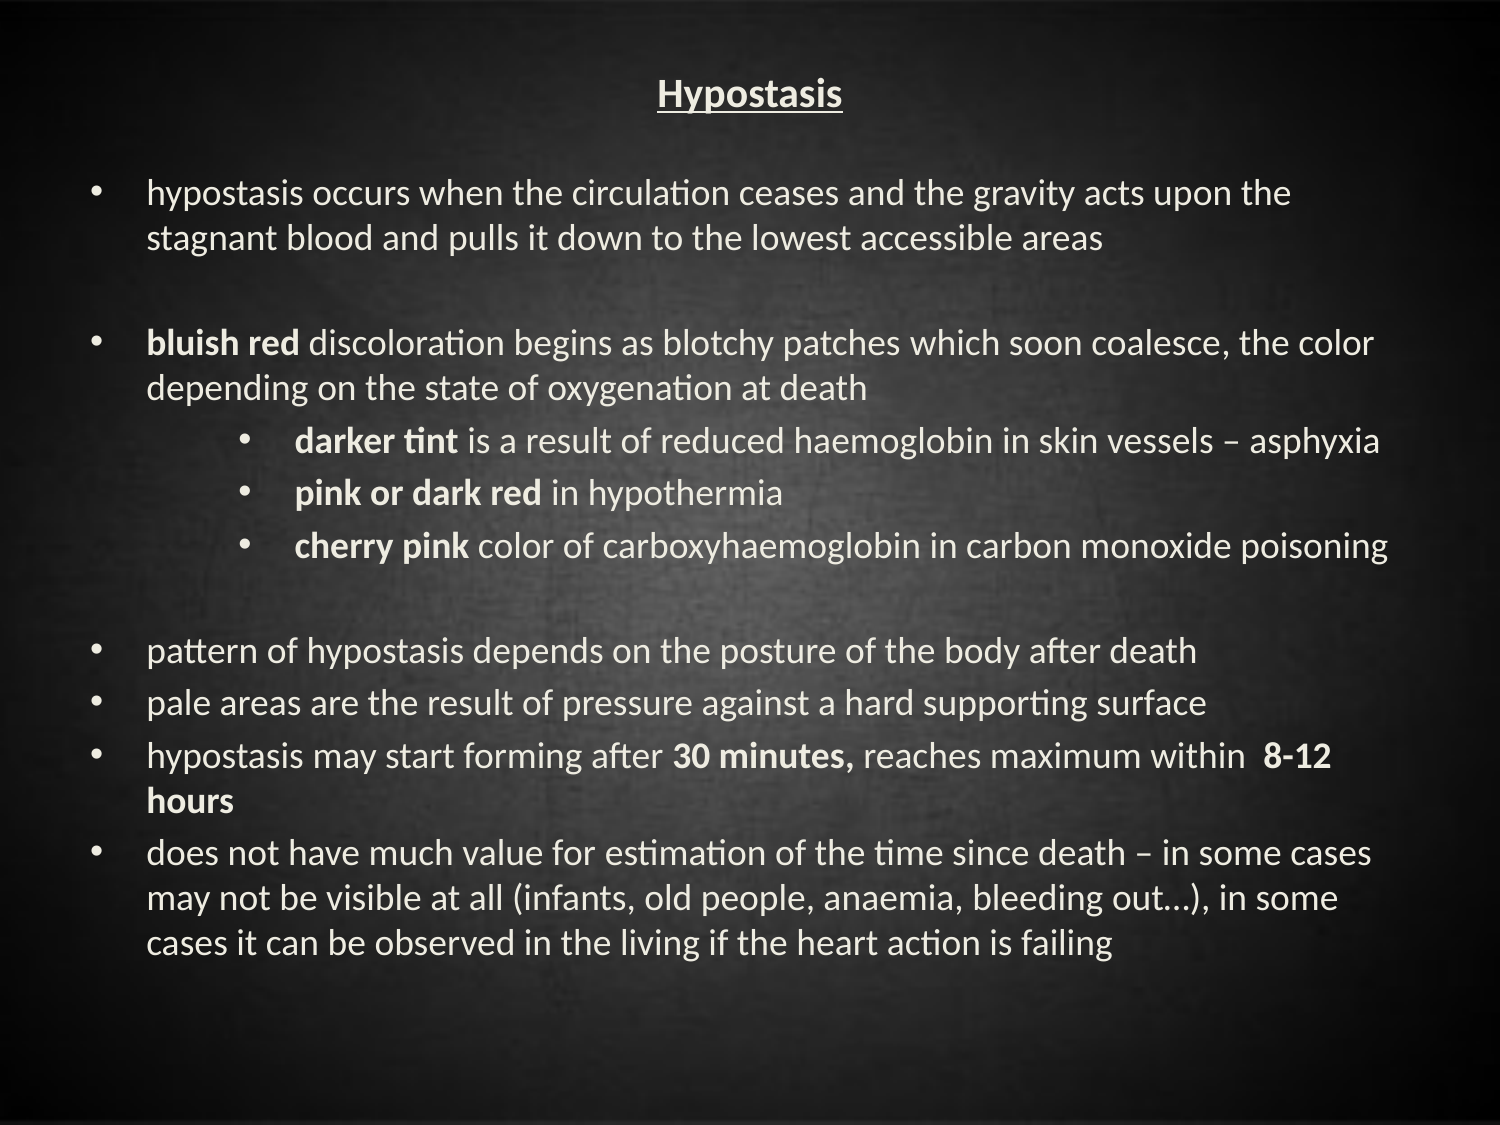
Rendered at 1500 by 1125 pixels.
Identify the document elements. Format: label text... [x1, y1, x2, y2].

title Hypostasis [74, 44, 1426, 138]
list hypostasis occurs when the circulation ceases and the gravity acts upon the stagnant blood and pulls it down to the lowest accessible areas bluish red discoloration begins as blotchy patches which soon coalesce, the color depending on the state of oxygenation at death darker tint is a result of reduced haemoglobin in skin vessels – asphyxia pink or dark red in hypothermia cherry pink color of carboxyhaemoglobin in carbon monoxide poisoning pattern of hypostasis depends on the posture of the body after death pale areas are the result of pressure against a hard supporting surface hypostasis may start forming after 30 minutes, reaches maximum within 8-12 hours does not have much value for estimation of the time since death – in some cases may not be visible at all (infants, old people, anaemia, bleeding out…), in some cases it can be observed in the living if the heart action is failing [74, 160, 1426, 1006]
picture [0, 0, 1500, 1125]
